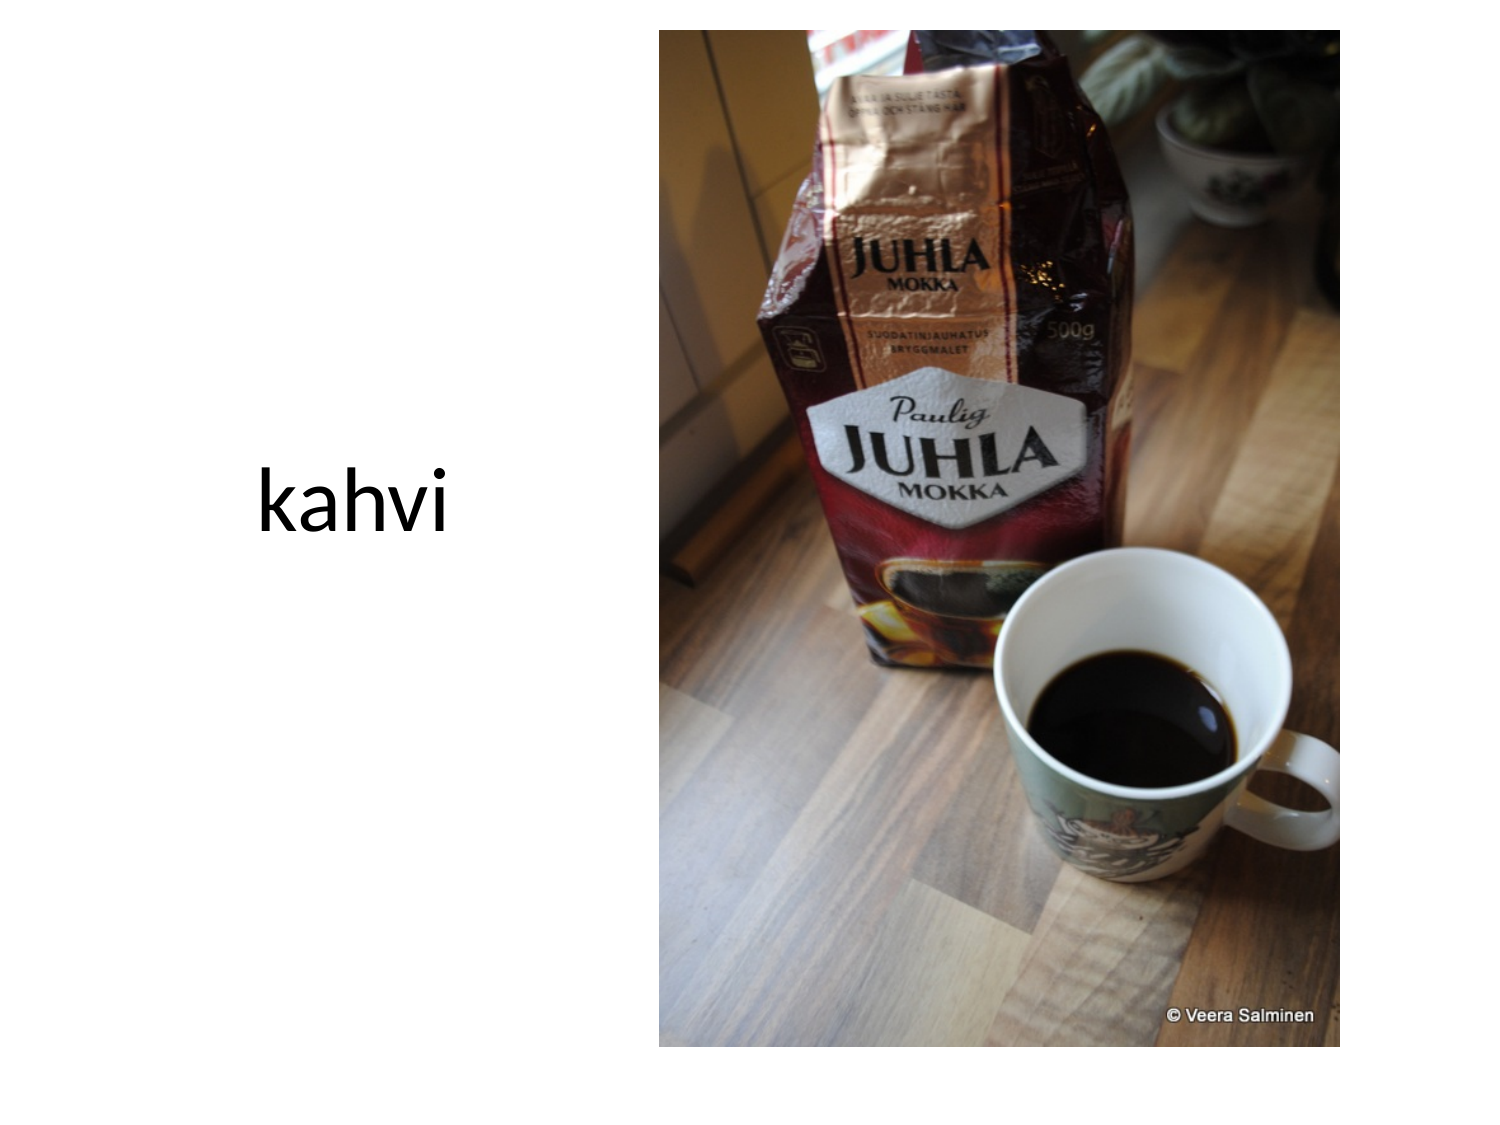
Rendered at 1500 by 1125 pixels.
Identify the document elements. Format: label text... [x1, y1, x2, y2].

picture [659, 30, 1341, 1047]
text_box kahvi [242, 432, 561, 558]
